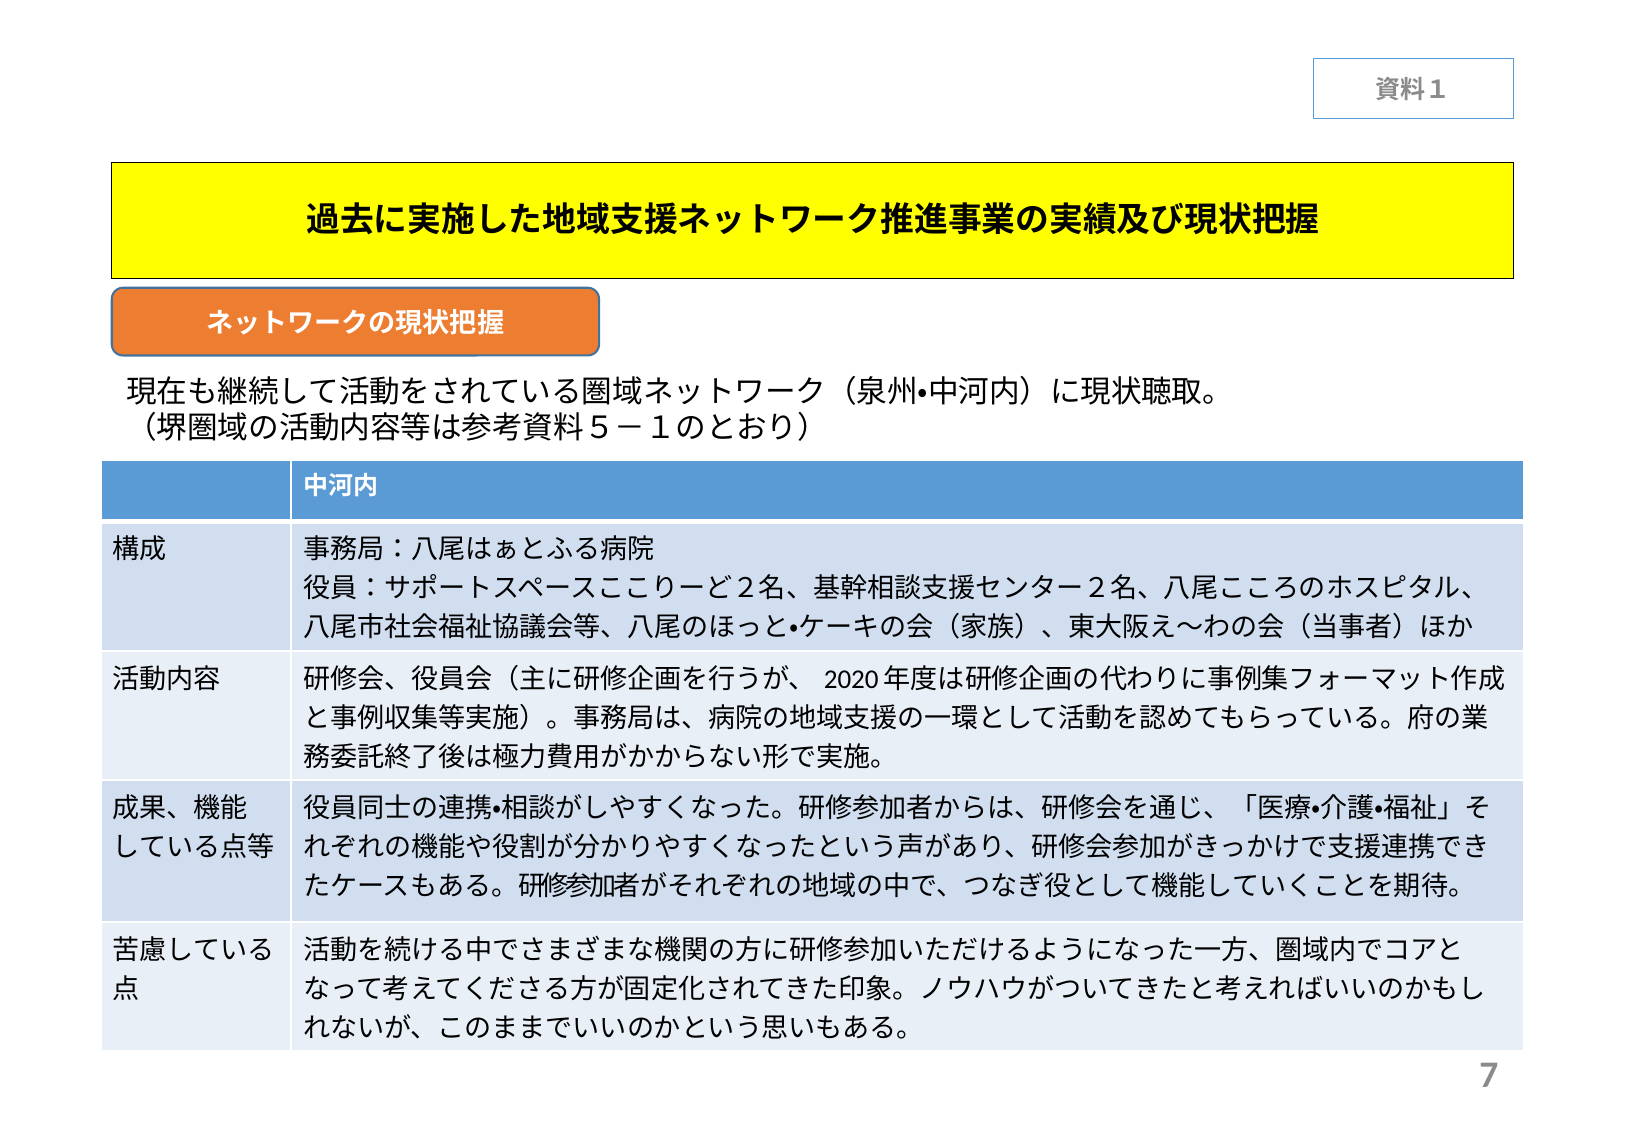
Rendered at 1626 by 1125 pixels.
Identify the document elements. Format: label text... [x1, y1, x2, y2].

table_cell 活動を続ける中でさまざまな機関の方に研修参加いただけるようになった一方、圏域内でコアとなって考えてくださる方が固定化されてきた印象。ノウハウがついてきたと考えればいいのかもしれないが、このままでいいのかという思いもある。 [292, 923, 1523, 1050]
table_header 中河内 [292, 461, 1523, 519]
table_cell 苦慮している点 [102, 923, 290, 1050]
table_cell 構成 [102, 524, 290, 650]
text_box ネットワークの現状把握 [110, 286, 601, 357]
table_cell 事務局：八尾はぁとふる病院 役員：サポートスペースここりーど２名、基幹相談支援センター２名、八尾こころのホスピタル、 八尾市社会福祉協議会等、八尾のほっと・ケーキの会（家族）、東大阪え～わの会（当事者）ほか [292, 524, 1523, 650]
table_cell 役員同士の連携・相談がしやすくなった。研修参加者からは、研修会を通じ、「医療・介護・福祉」それぞれの機能や役割が分かりやすくなったという声があり、研修会参加がきっかけで支援連携できたケースもある。研修参加者がそれぞれの地域の中で、つなぎ役として機能していくことを期待。 [292, 781, 1523, 921]
title 過去に実施した地域支援ネットワーク推進事業の実績及び現状把握 [111, 162, 1514, 279]
footer 資料１ [1313, 58, 1514, 119]
table_cell 研修会、役員会（主に研修企画を行うが、2020年度は研修企画の代わりに事例集フォーマット作成と事例収集等実施）。事務局は、病院の地域支援の一環として活動を認めてもらっている。府の業務委託終了後は極力費用がかからない形で実施。 [292, 652, 1523, 779]
table_cell 成果、機能 している点等 [102, 781, 290, 921]
text_box 現在も継続して活動をされている圏域ネットワーク（泉州・中河内）に現状聴取。 （堺圏域の活動内容等は参考資料５－１のとおり） [111, 364, 1536, 453]
slide_number 7 [1147, 1042, 1514, 1103]
table_cell 活動内容 [102, 652, 290, 779]
table_header [102, 461, 290, 519]
